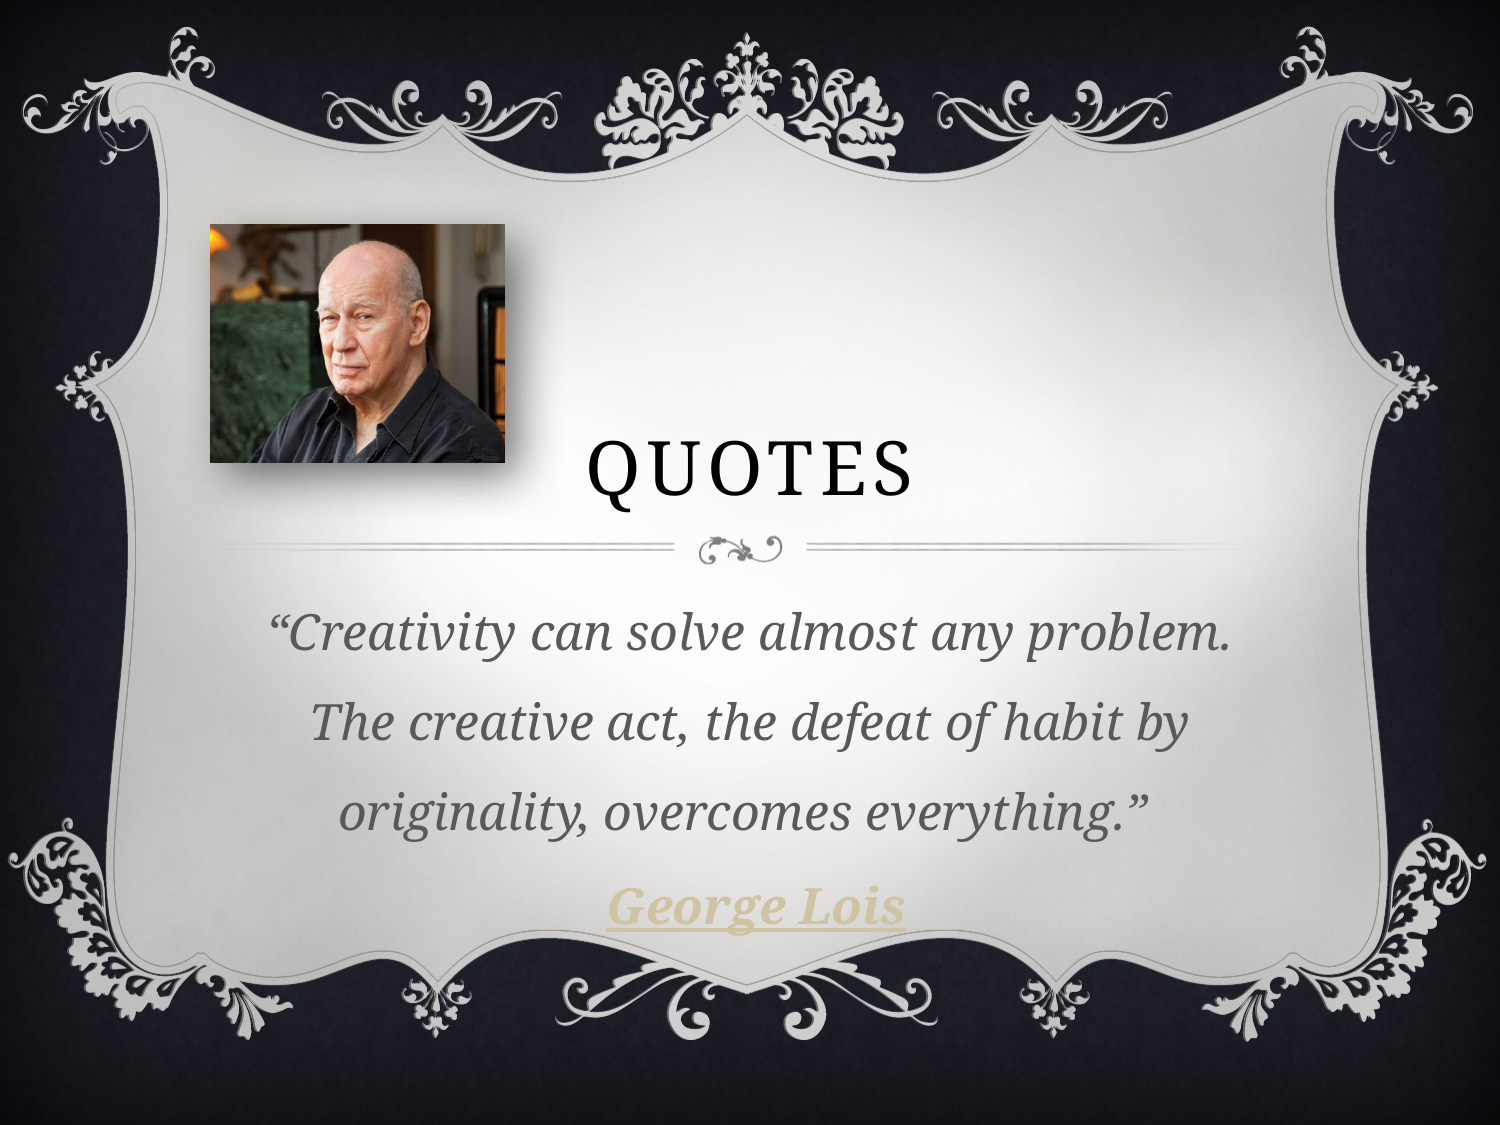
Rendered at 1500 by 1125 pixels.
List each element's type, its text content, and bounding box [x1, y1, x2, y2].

title quotes [225, 305, 1275, 518]
picture [0, 613, 1500, 1125]
picture [0, 0, 1500, 463]
subtitle “Creativity can solve almost any problem. The creative act, the defeat of habit by originality, overcomes everything.” George Lois [225, 562, 1275, 688]
